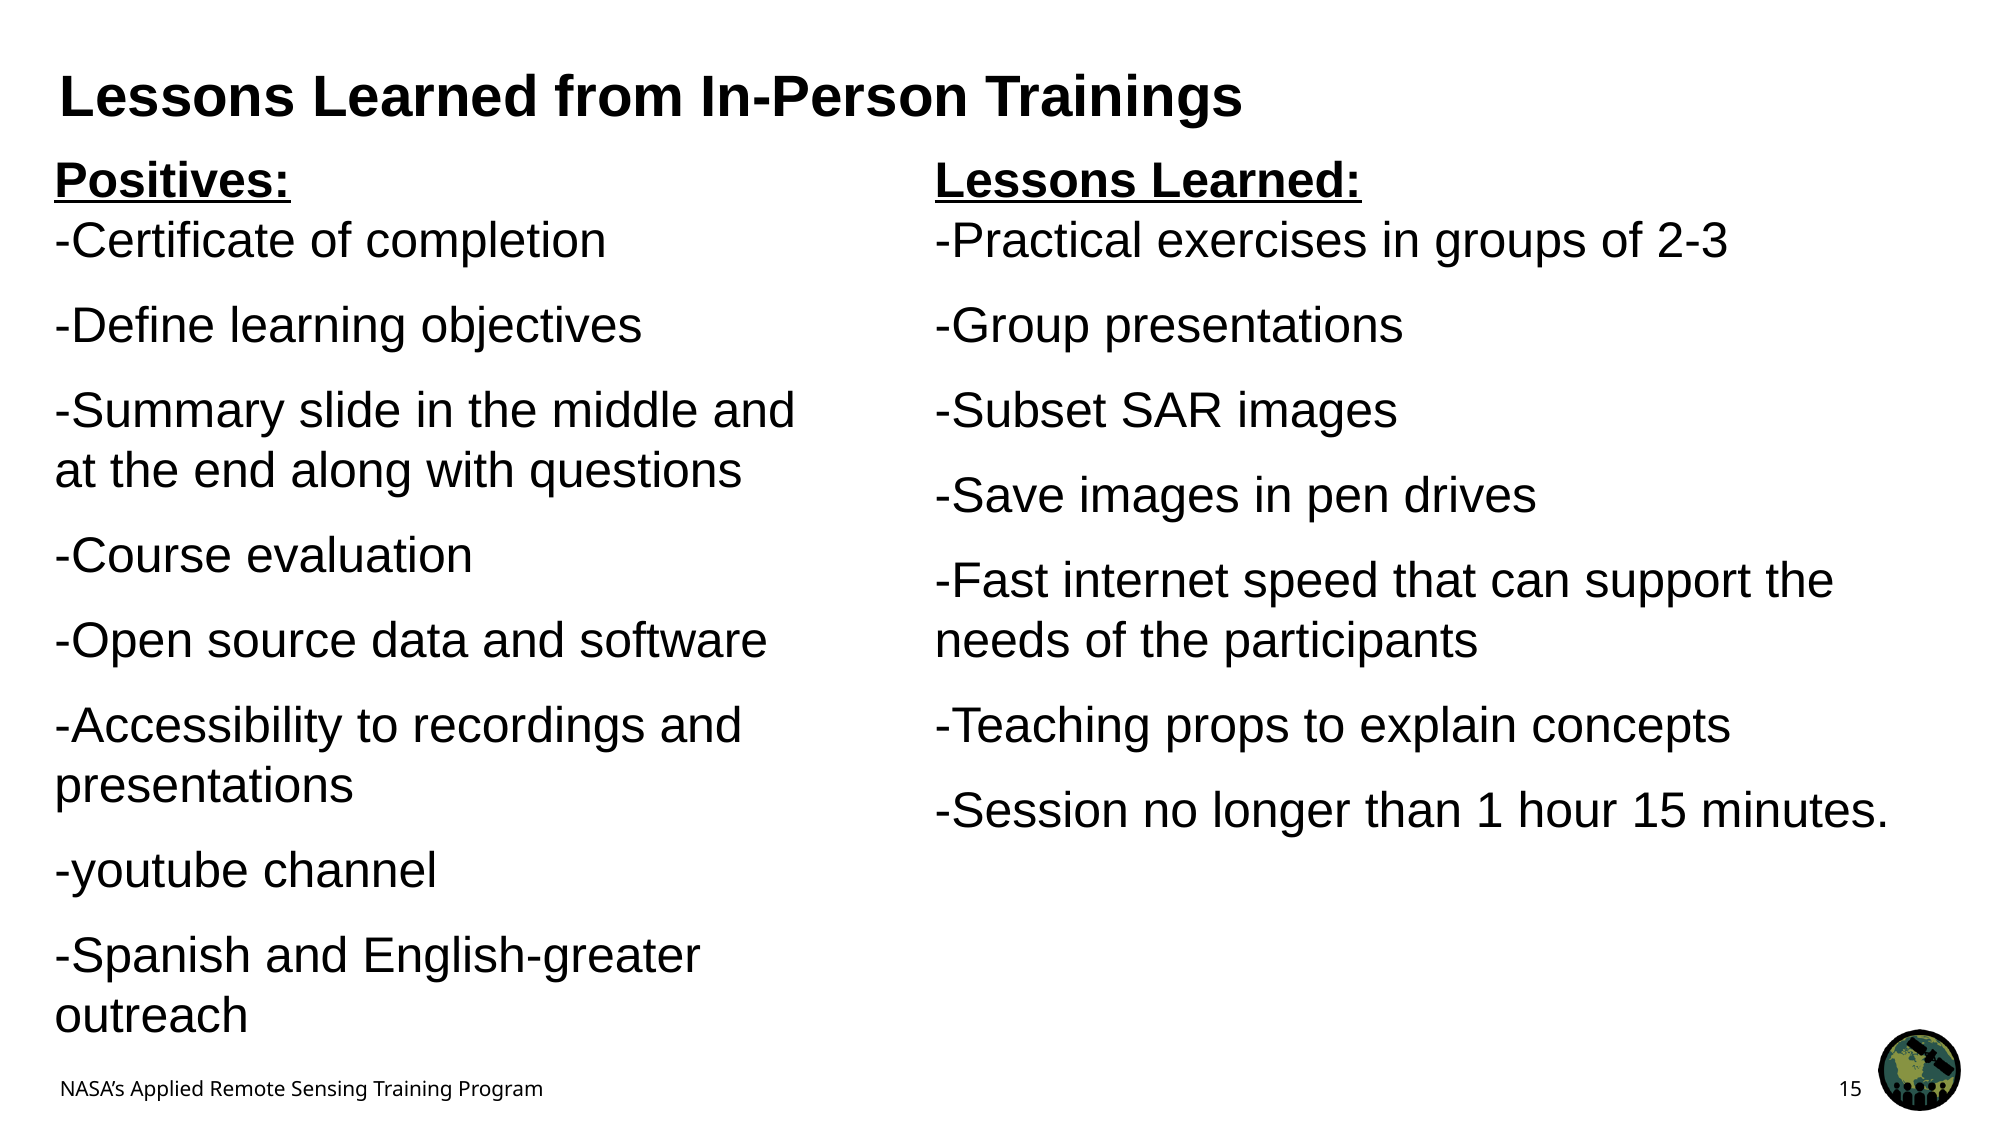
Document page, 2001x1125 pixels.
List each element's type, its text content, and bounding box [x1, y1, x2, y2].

text_box Lessons Learned: -Practical exercises in groups of 2-3 -Group presentations -Subset SAR images -Save images in pen drives -Fast internet speed that can support the needs of the participants -Teaching props to explain concepts -Session no longer than 1 hour 15 minutes. [919, 139, 1942, 845]
title Lessons Learned from In-Person Trainings [39, 45, 1961, 140]
picture [1878, 1029, 1961, 1111]
text_box Positives: -Certificate of completion -Define learning objectives -Summary slide in the middle and at the end along with questions -Course evaluation -Open source data and software -Accessibility to recordings and presentations -youtube channel -Spanish and English-greater outreach [39, 139, 853, 1050]
